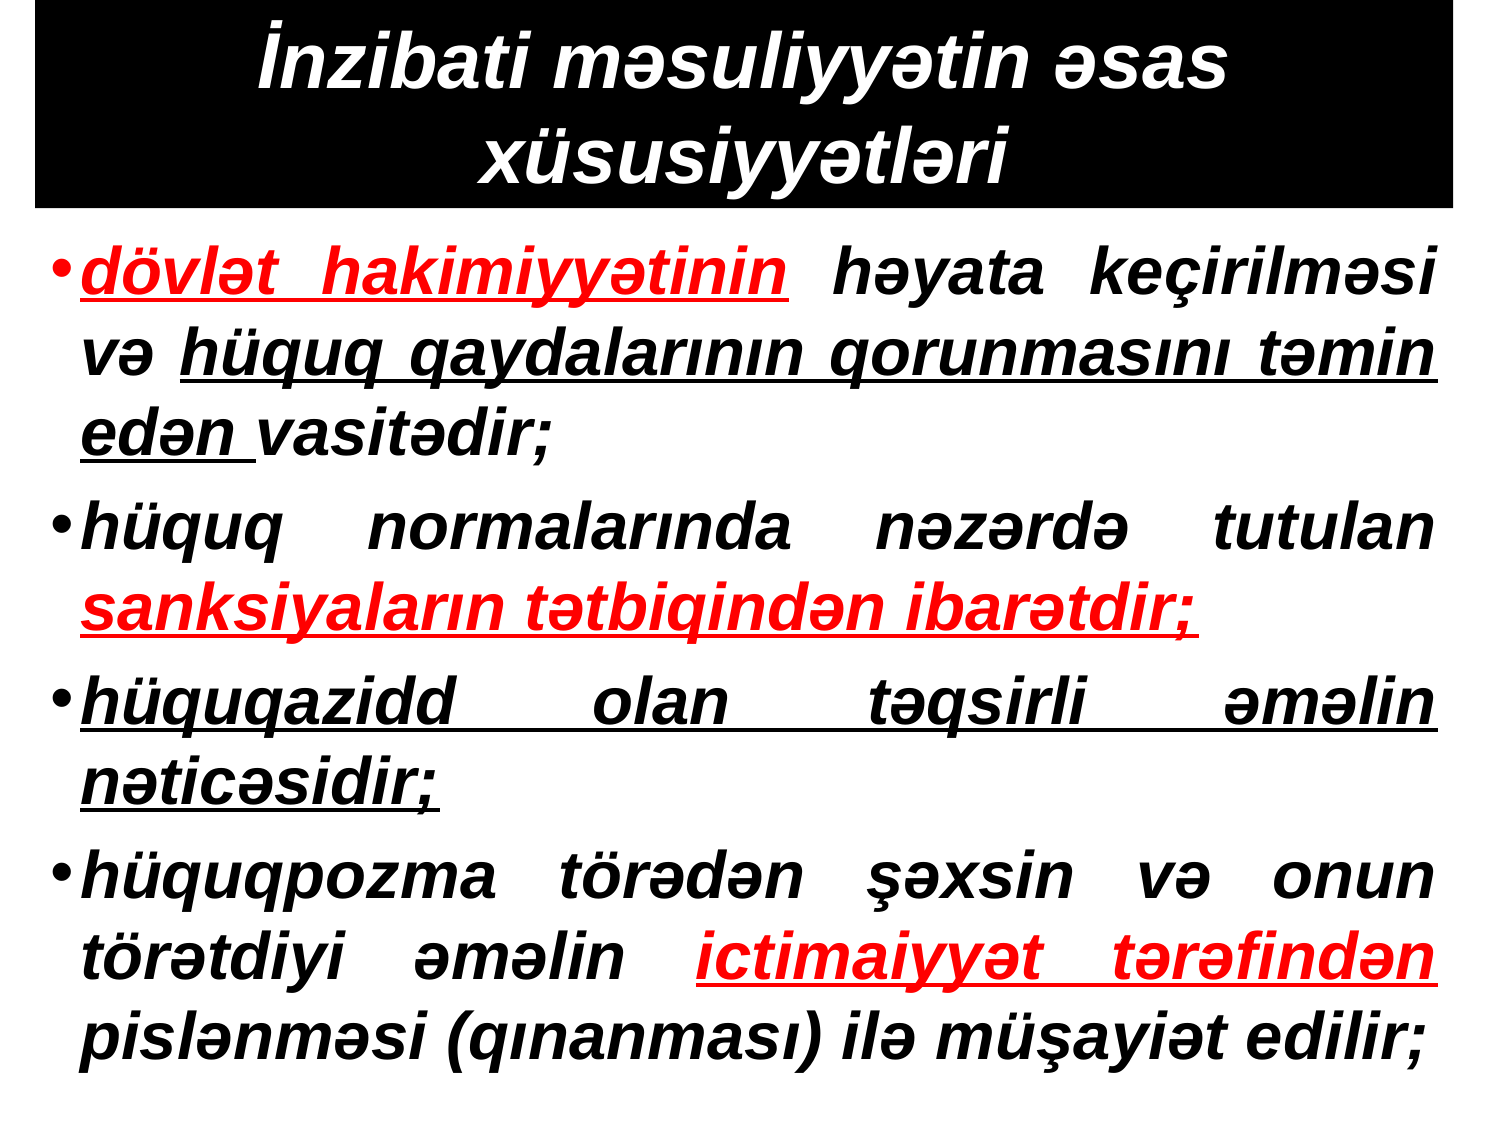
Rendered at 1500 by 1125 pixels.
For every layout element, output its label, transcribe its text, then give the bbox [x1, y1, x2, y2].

title İnzibati məsuliyyətin əsas xüsusiyyətləri [35, 0, 1454, 209]
list dövlət hakimiyyətinin həyata keçirilməsi və hüquq qaydalarının qorunmasını təmin edən vasitədir; hüquq normalarında nəzərdə tutulan sanksiyaların tətbiqindən ibarətdir; hüquqazidd olan təqsirli əməlin nəticəsidir; hüquqpozma törədən şəxsin və onun törətdiyi əməlin ictimaiyyət tərəfindən pislənməsi (qınanması) ilə müşayiət edilir; [35, 219, 1454, 1094]
